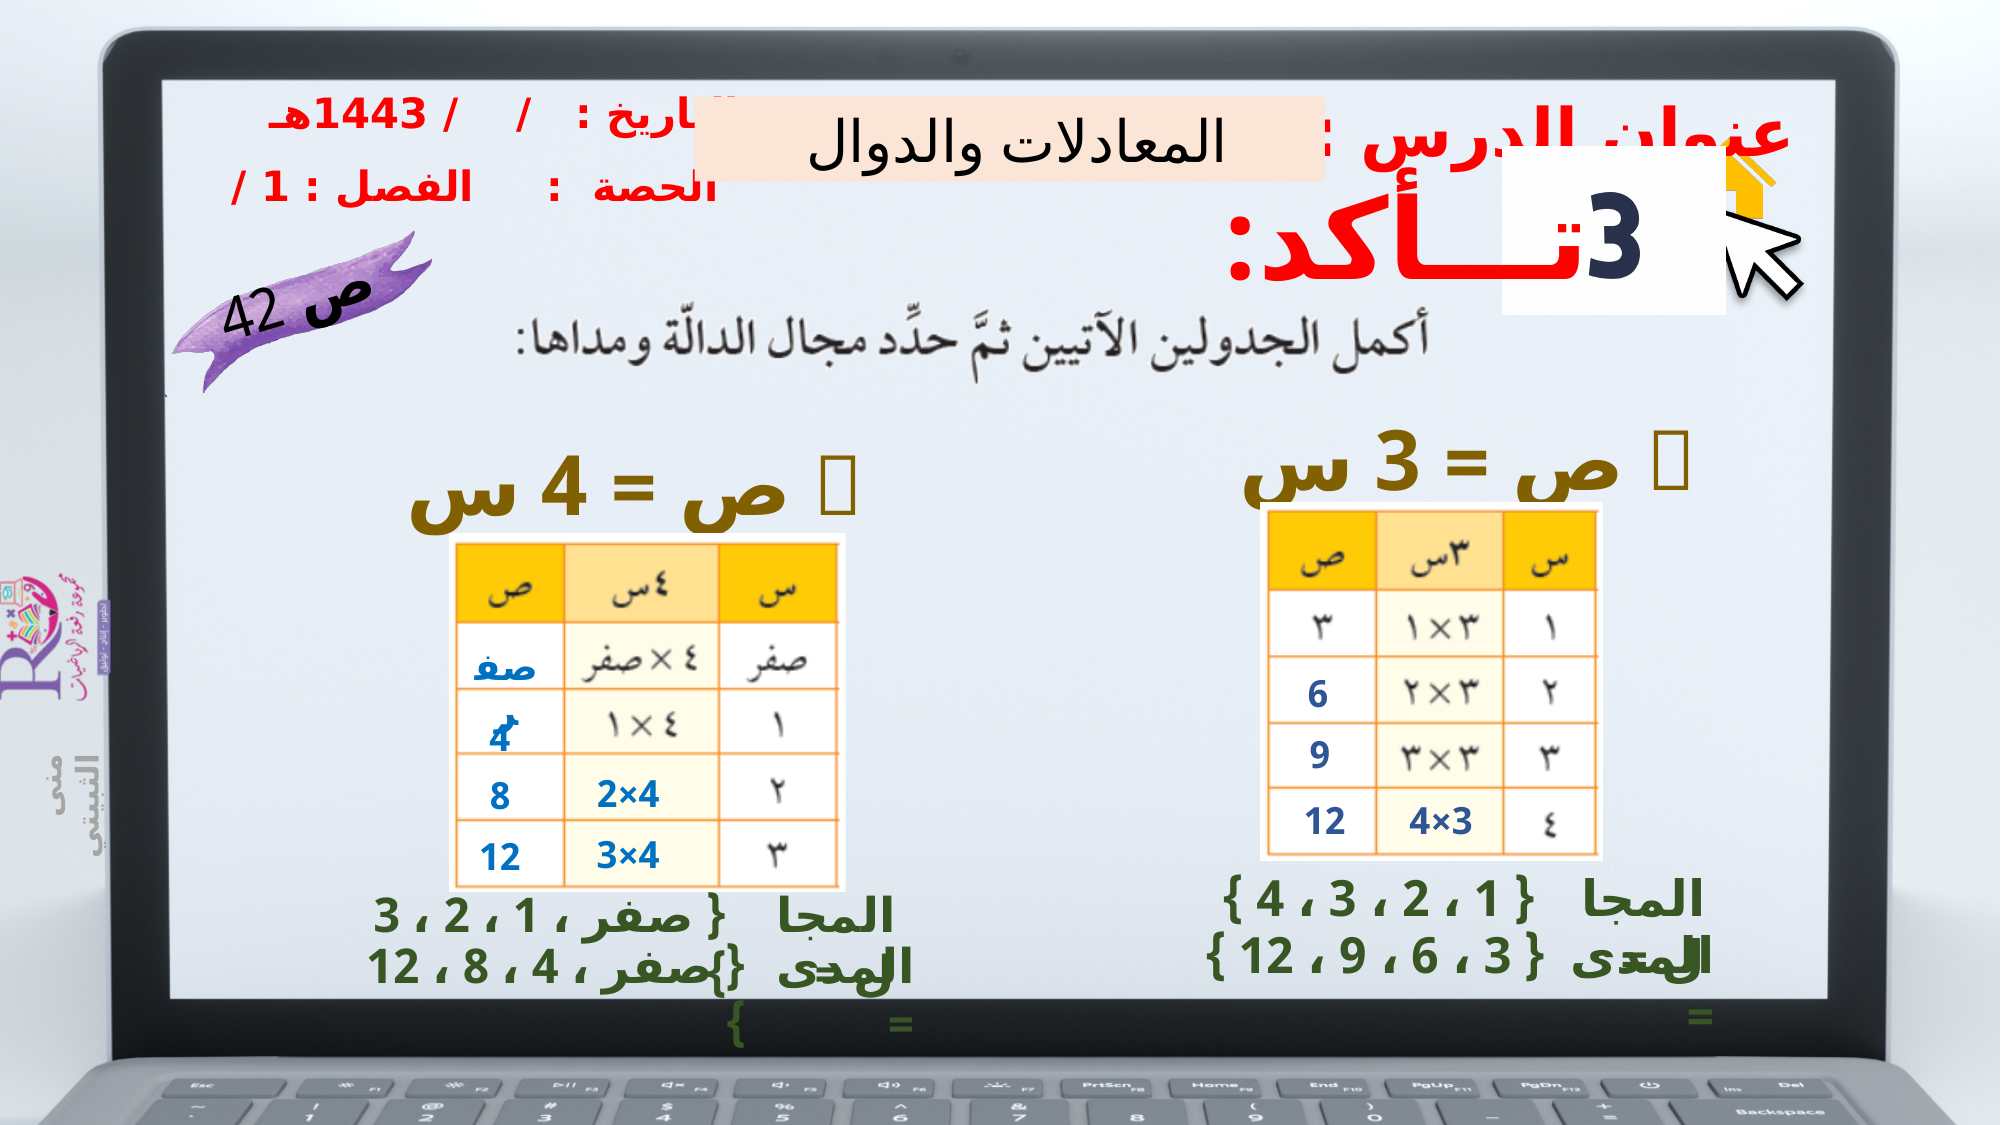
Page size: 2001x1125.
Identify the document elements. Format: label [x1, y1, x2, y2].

text_box [160, 215, 465, 397]
picture [0, 0, 2000, 1125]
